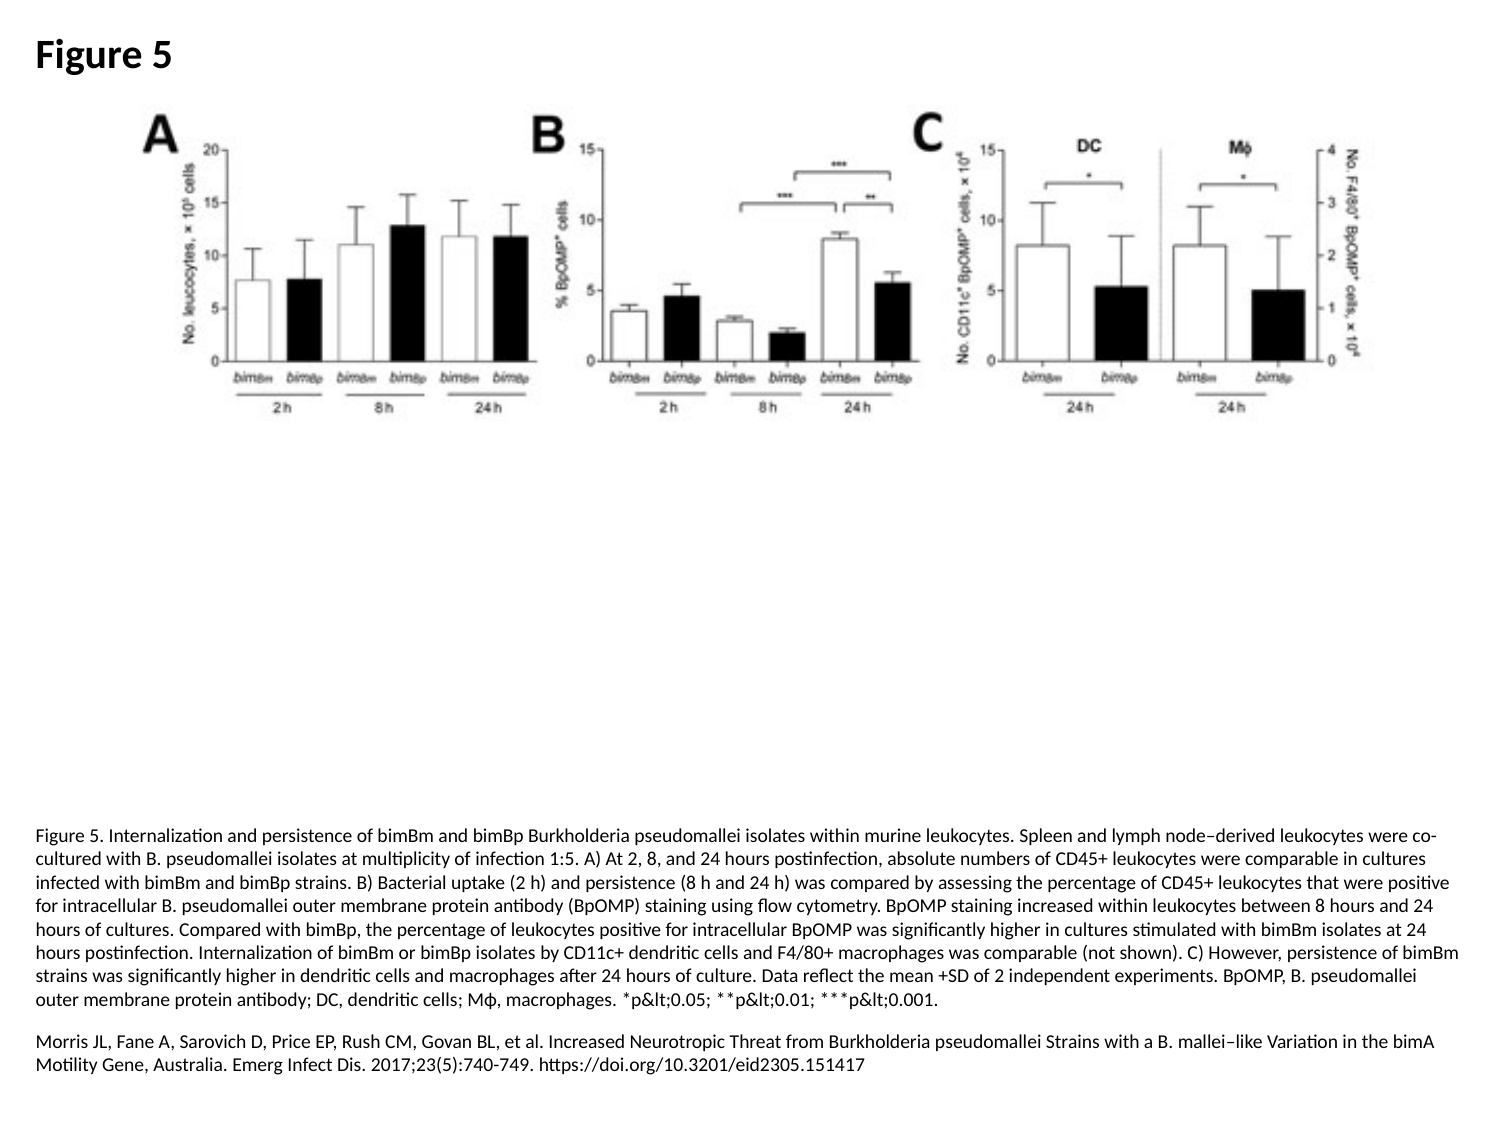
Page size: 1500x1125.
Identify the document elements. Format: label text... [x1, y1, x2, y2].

text_box Figure 5. Internalization and persistence of bimBm and bimBp Burkholderia pseudomallei isolates within murine leukocytes. Spleen and lymph node–derived leukocytes were co-cultured with B. pseudomallei isolates at multiplicity of infection 1:5. A) At 2, 8, and 24 hours postinfection, absolute numbers of CD45+ leukocytes were comparable in cultures infected with bimBm and bimBp strains. B) Bacterial uptake (2 h) and persistence (8 h and 24 h) was compared by assessing the percentage of CD45+ leukocytes that were positive for intracellular B. pseudomallei outer membrane protein antibody (BpOMP) staining using flow cytometry. BpOMP staining increased within leukocytes between 8 hours and 24 hours of cultures. Compared with bimBp, the percentage of leukocytes positive for intracellular BpOMP was significantly higher in cultures stimulated with bimBm isolates at 24 hours postinfection. Internalization of bimBm or bimBp isolates by CD11c+ dendritic cells and F4/80+ macrophages was comparable (not shown). C) However, persistence of bimBm strains was significantly higher in dendritic cells and macrophages after 24 hours of culture. Data reflect the mean +SD of 2 independent experiments. BpOMP, B. pseudomallei outer membrane protein antibody; DC, dendritic cells; Mϕ, macrophages. *p&lt;0.05; **p&lt;0.01; ***p&lt;0.001. [19, 810, 1481, 1019]
text_box Morris JL, Fane A, Sarovich D, Price EP, Rush CM, Govan BL, et al. Increased Neurotropic Threat from Burkholderia pseudomallei Strains with a B. mallei–like Variation in the bimA Motility Gene, Australia. Emerg Infect Dis. 2017;23(5):740-749. https://doi.org/10.3201/eid2305.151417 [19, 1019, 1481, 1085]
text_box Figure 5 [19, 19, 1481, 85]
picture [124, 103, 1376, 430]
